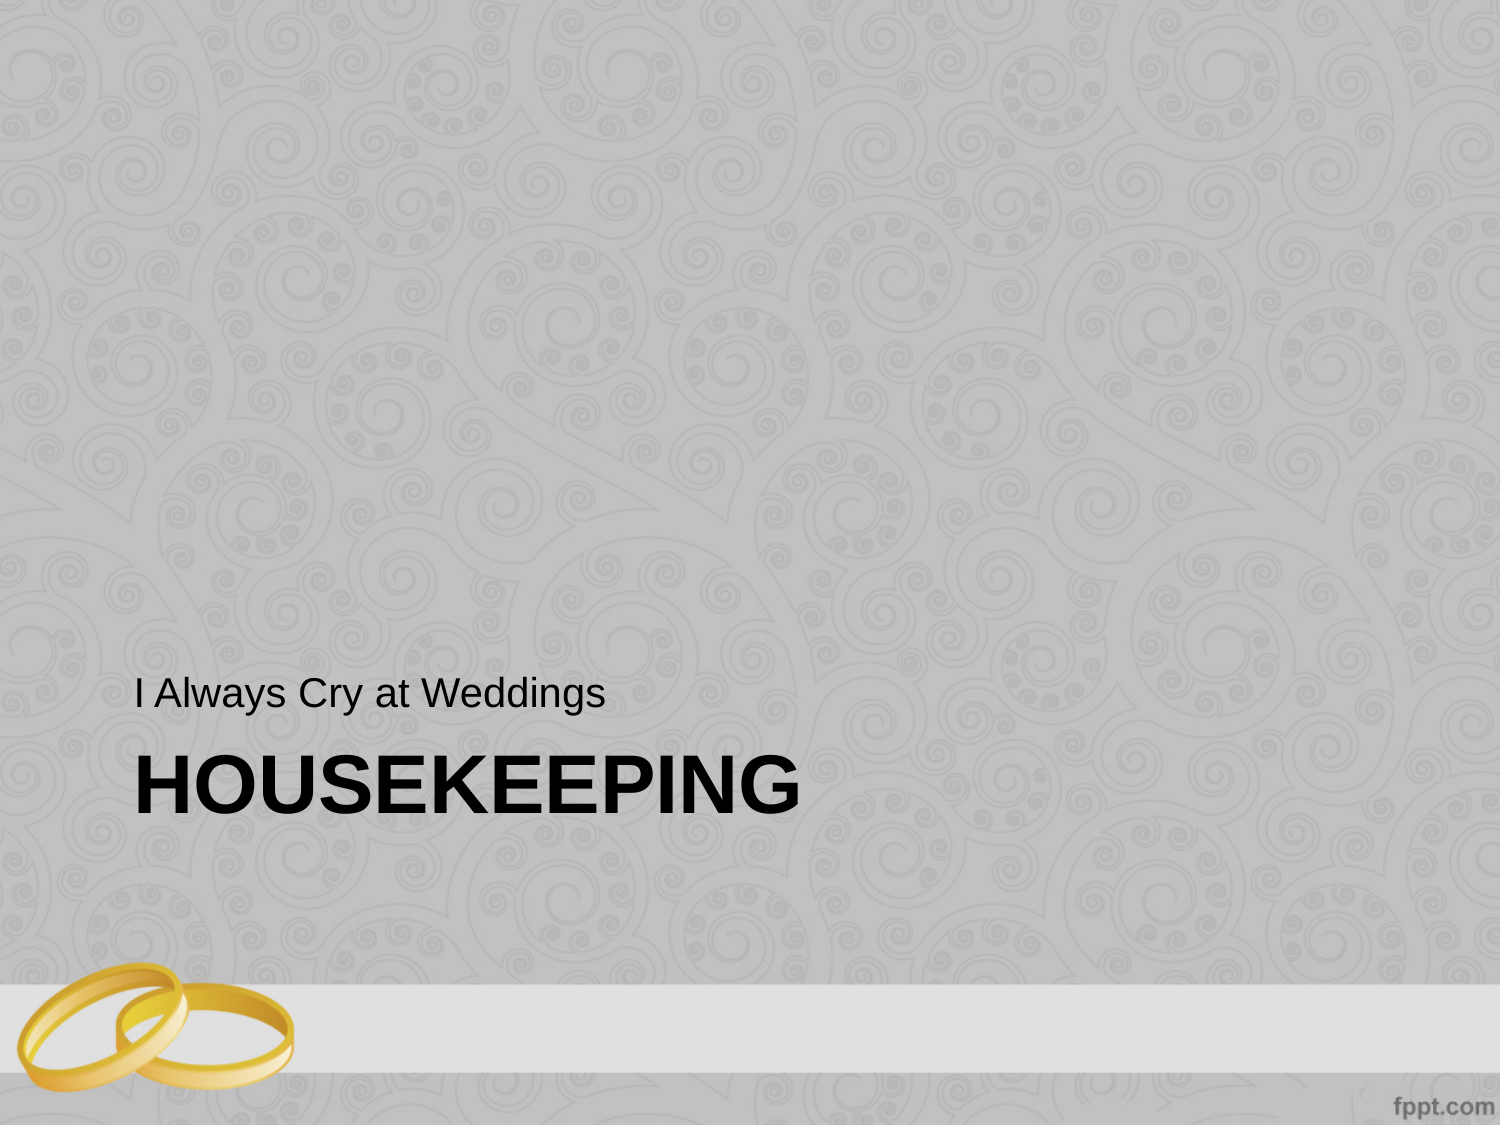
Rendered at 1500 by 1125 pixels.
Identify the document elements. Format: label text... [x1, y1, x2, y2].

picture [0, 0, 1500, 1125]
title Housekeeping [118, 724, 1394, 947]
list I Always Cry at Weddings [118, 476, 1394, 724]
